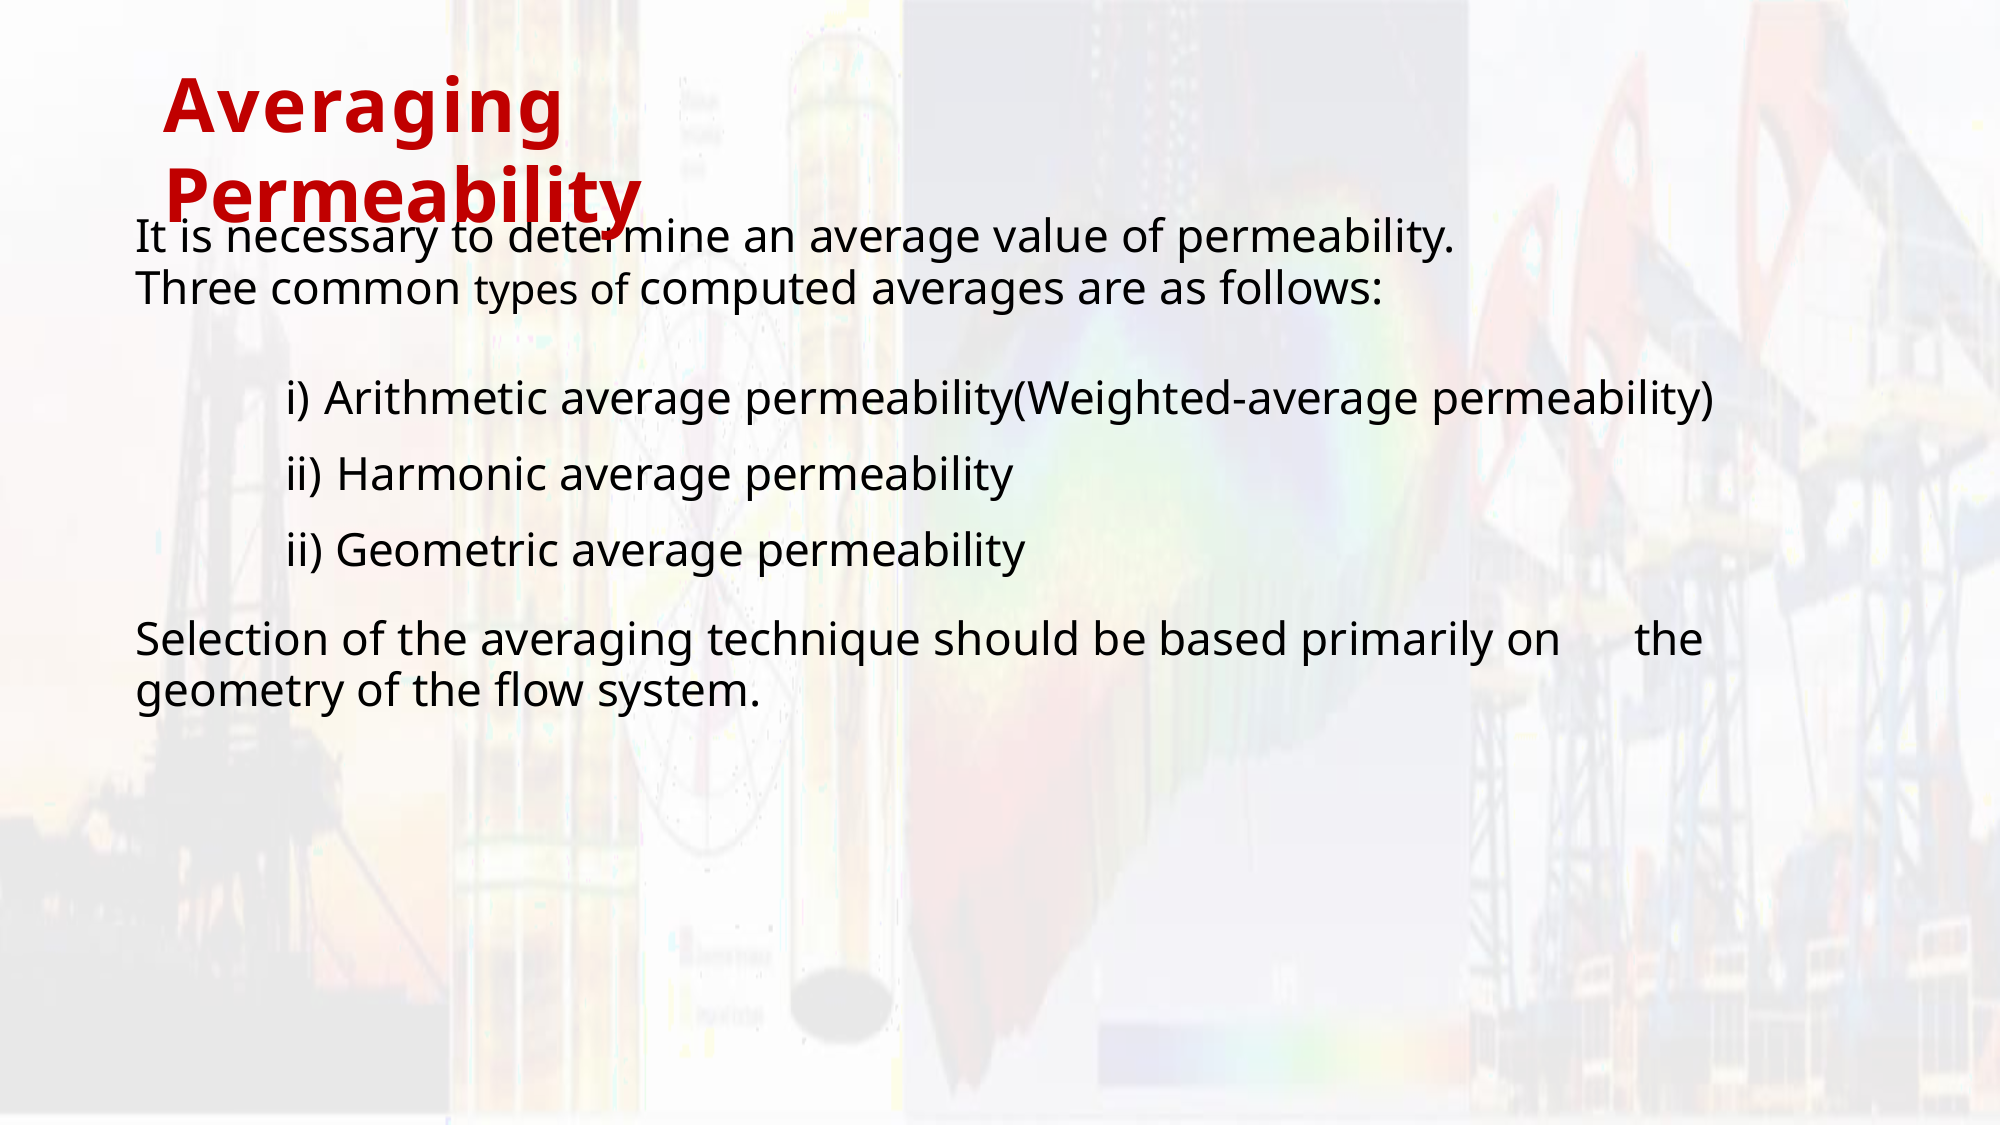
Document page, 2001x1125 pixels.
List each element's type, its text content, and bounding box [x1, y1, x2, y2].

picture [0, 0, 2000, 1125]
title Averaging Permeability [161, 55, 1002, 245]
text_box It is necessary to determine an average value of permeability. Three common types of computed averages are as follows: Arithmetic average permeability(Weighted-average permeability) Harmonic average permeability ii) Geometric average permeability Selection of the averaging technique should be based primarily on the geometry of the flow system. [133, 208, 1759, 716]
